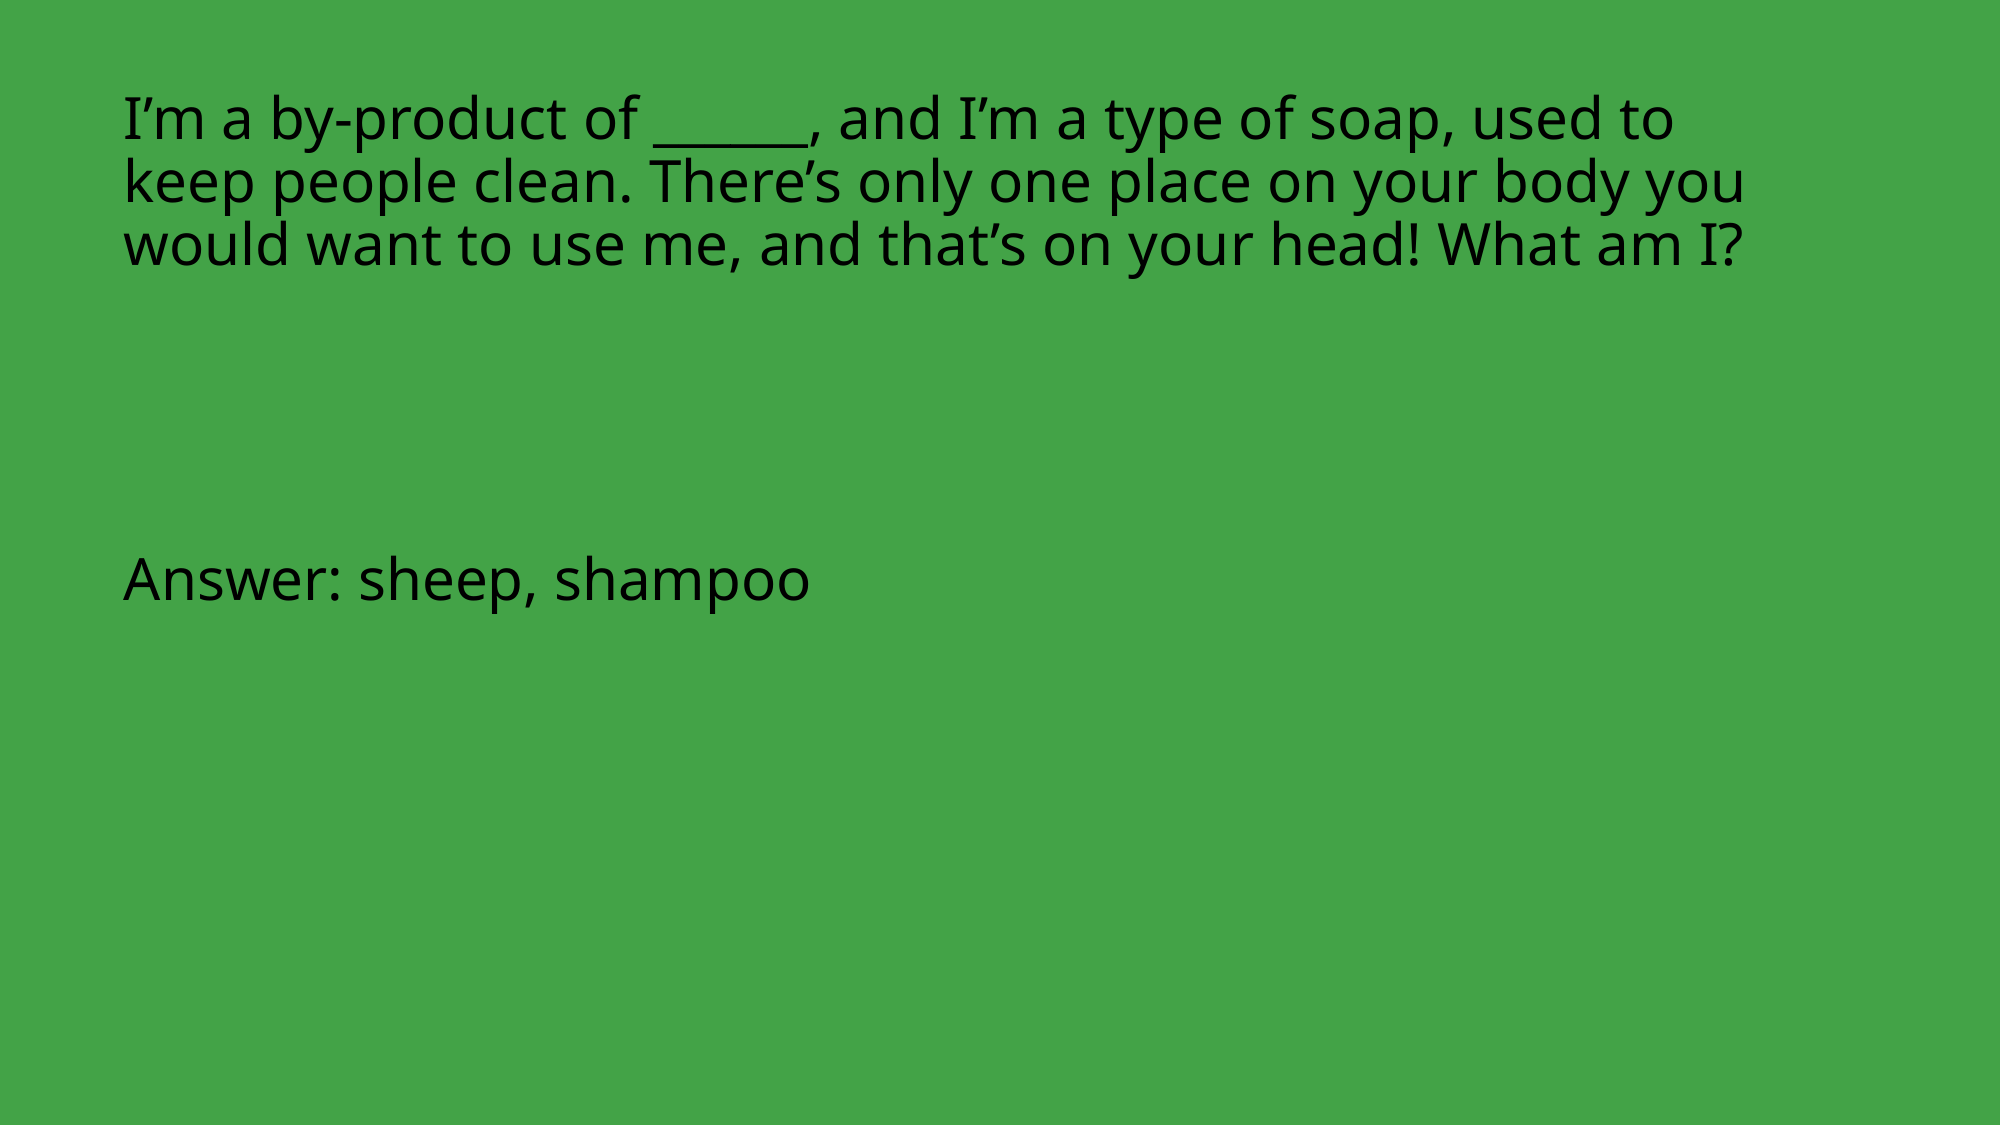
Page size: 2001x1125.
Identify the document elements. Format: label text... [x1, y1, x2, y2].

list I’m a by-product of ______, and I’m a type of soap, used to keep people clean. There’s only one place on your body you would want to use me, and that’s on your head! What am I? Answer: sheep, shampoo [108, 81, 1834, 796]
